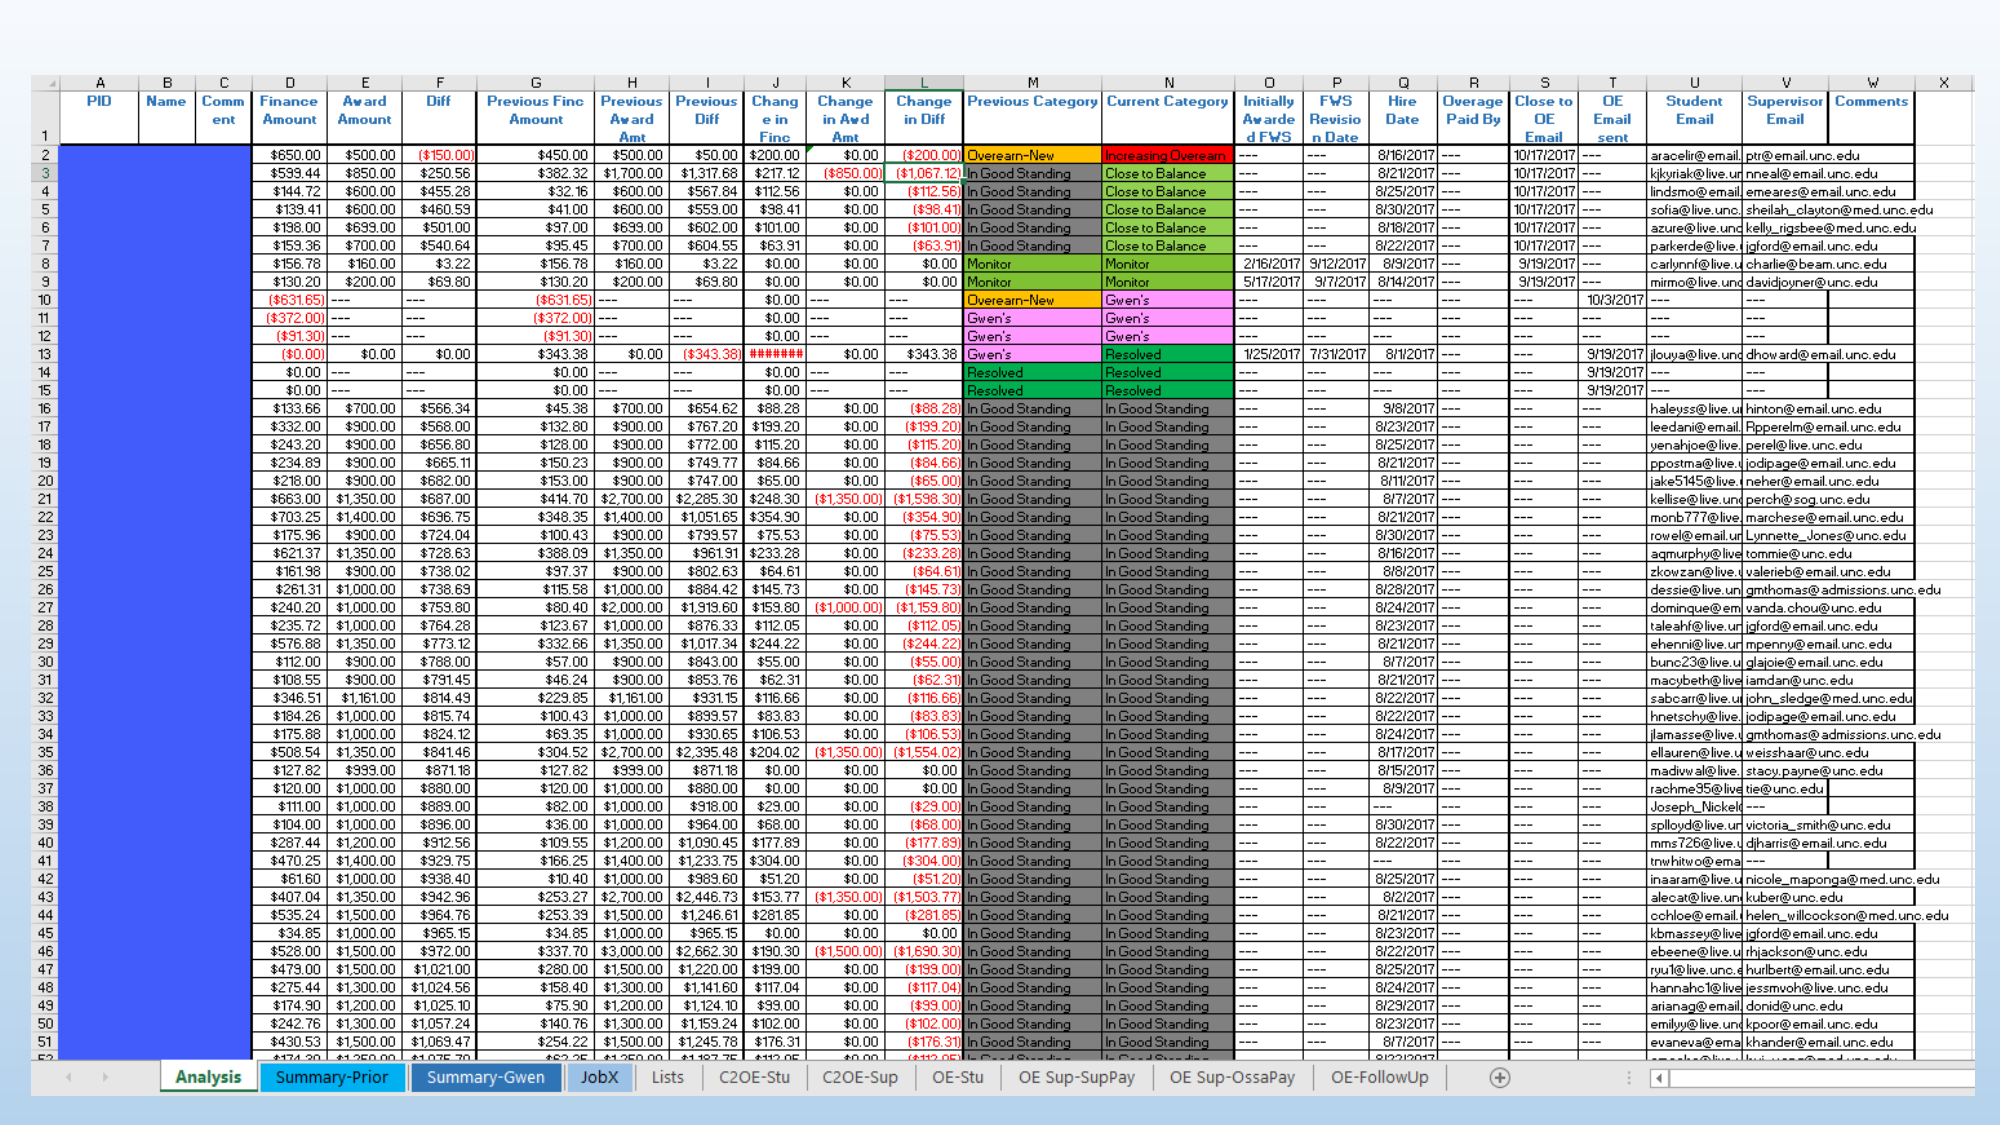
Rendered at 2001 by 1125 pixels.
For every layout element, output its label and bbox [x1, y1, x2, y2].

picture [31, 75, 1975, 1096]
